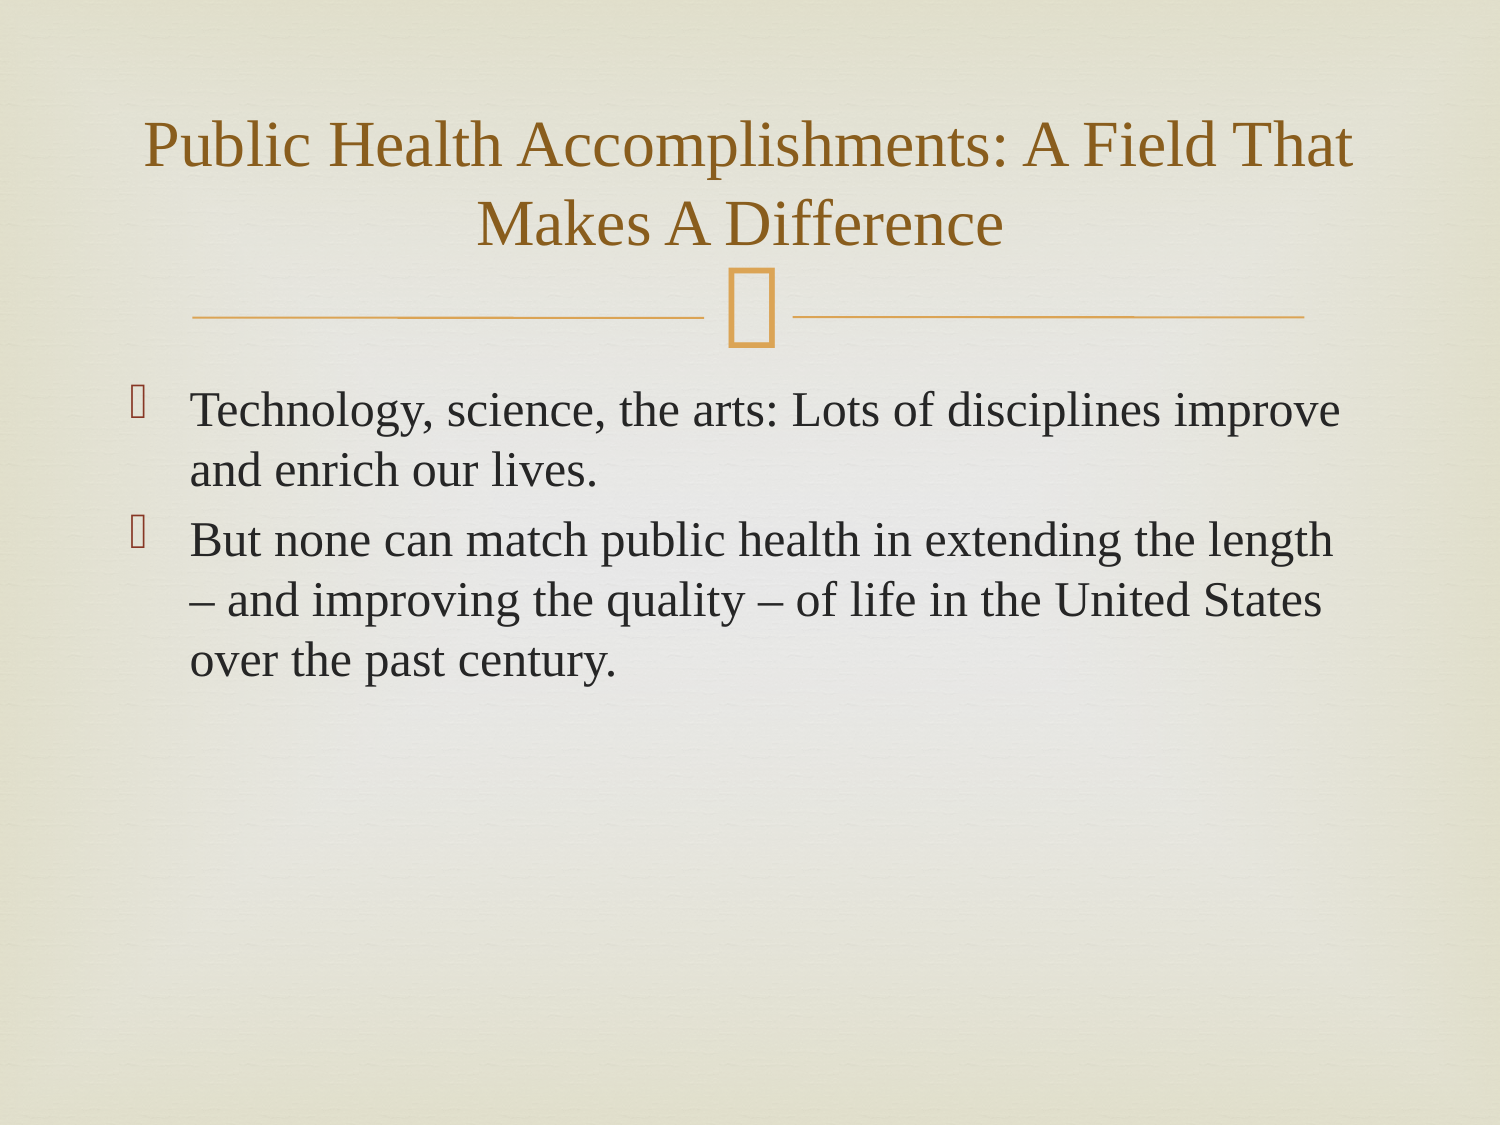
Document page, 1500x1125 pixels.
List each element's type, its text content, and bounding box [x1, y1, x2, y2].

title Public Health Accomplishments: A Field That Makes A Difference [112, 93, 1386, 267]
list Technology, science, the arts: Lots of disciplines improve and enrich our lives. But none can match public health in extending the length – and improving the quality – of life in the United States over the past century. [114, 368, 1386, 1005]
